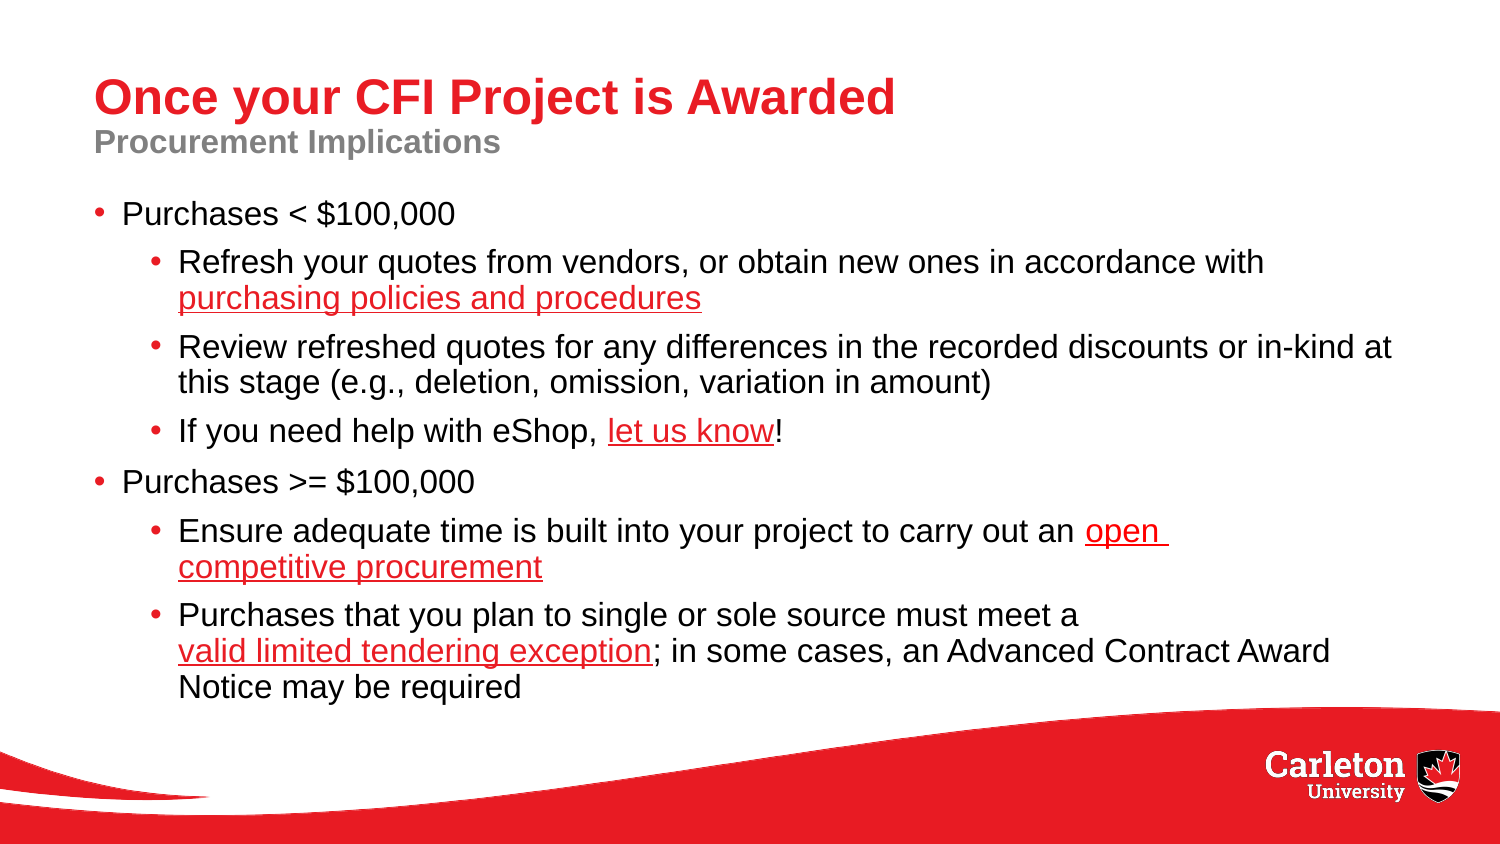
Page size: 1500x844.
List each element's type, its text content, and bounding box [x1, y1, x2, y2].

picture [0, 0, 1500, 844]
title Once your CFI Project is Awarded Procurement Implications [93, 70, 1416, 190]
list Purchases < $100,000 Refresh your quotes from vendors, or obtain new ones in accordance with purchasing policies and procedures Review refreshed quotes for any differences in the recorded discounts or in-kind at this stage (e.g., deletion, omission, variation in amount) If you need help with eShop, let us know! Purchases >= $100,000 Ensure adequate time is built into your project to carry out an open competitive procurement Purchases that you plan to single or sole source must meet a valid limited tendering exception; in some cases, an Advanced Contract Award Notice may be required [93, 196, 1416, 709]
